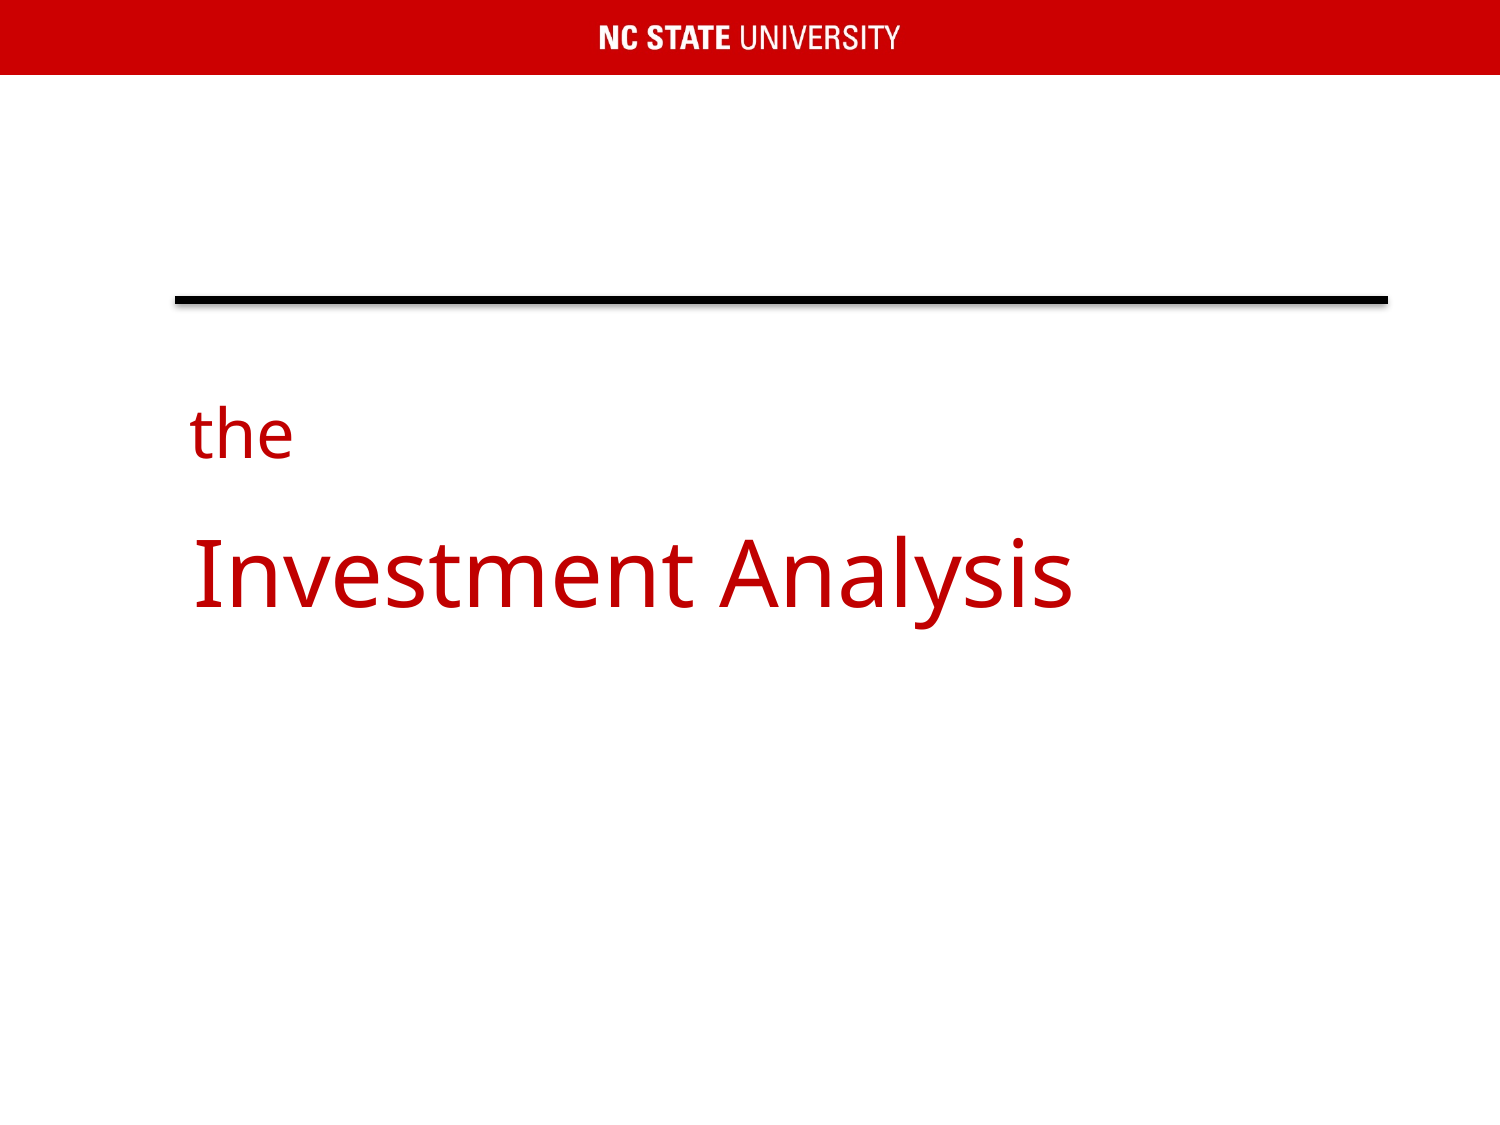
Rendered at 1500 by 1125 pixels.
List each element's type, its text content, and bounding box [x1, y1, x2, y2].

text_box Investment Analysis [178, 463, 1429, 677]
picture [0, 0, 1500, 75]
text_box the [174, 349, 1425, 500]
